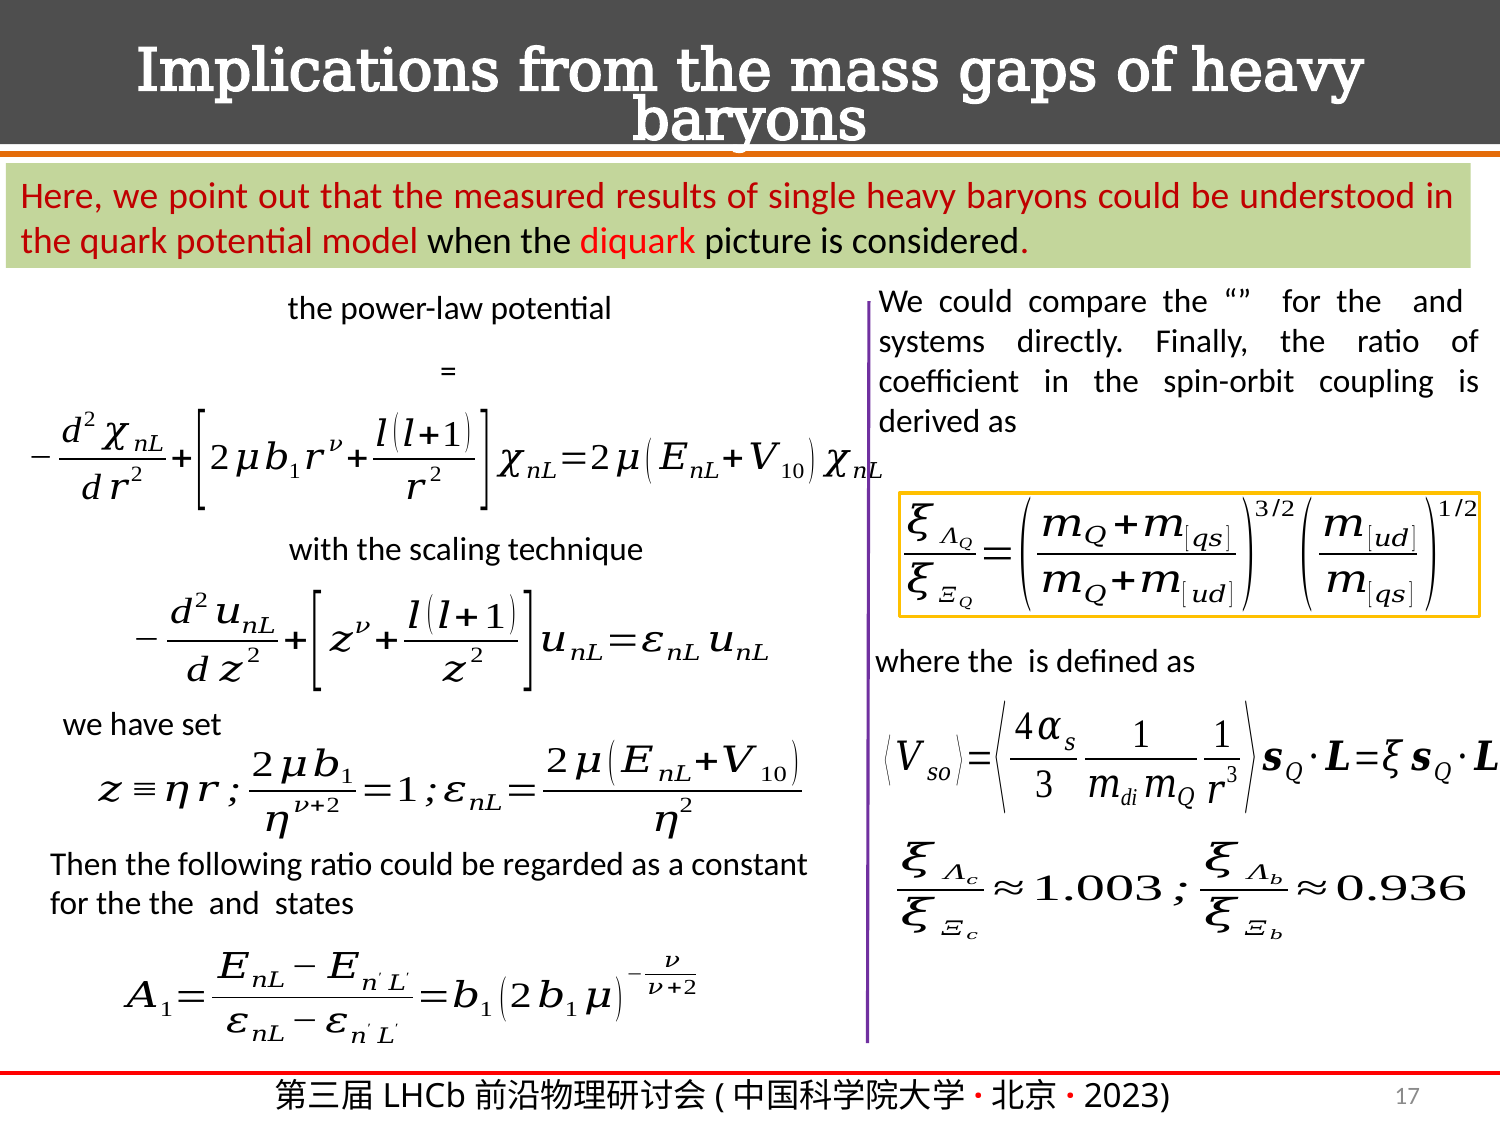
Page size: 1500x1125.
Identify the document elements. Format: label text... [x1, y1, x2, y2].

text_box [0, 0, 1500, 146]
text_box Implications from the mass gaps of heavy baryons [120, 43, 1379, 153]
text_box we have set [32, 694, 253, 749]
text_box with the scaling technique [270, 519, 663, 575]
text_box the power-law potential [253, 278, 647, 334]
text_box 第三届LHCb前沿物理研讨会(中国科学院大学·北京· 2023) [171, 1081, 1274, 1122]
slide_number 17 [1085, 1064, 1436, 1072]
slide_number 17 [1085, 1081, 1436, 1125]
text_box Here, we point out that the measured results of single heavy baryons could be understood in the quark potential model when the diquark picture is considered. [5, 163, 1471, 268]
text_box 第三届LHCb前沿物理研讨会(中国科学院大学·北京· 2023) [171, 1067, 1274, 1072]
